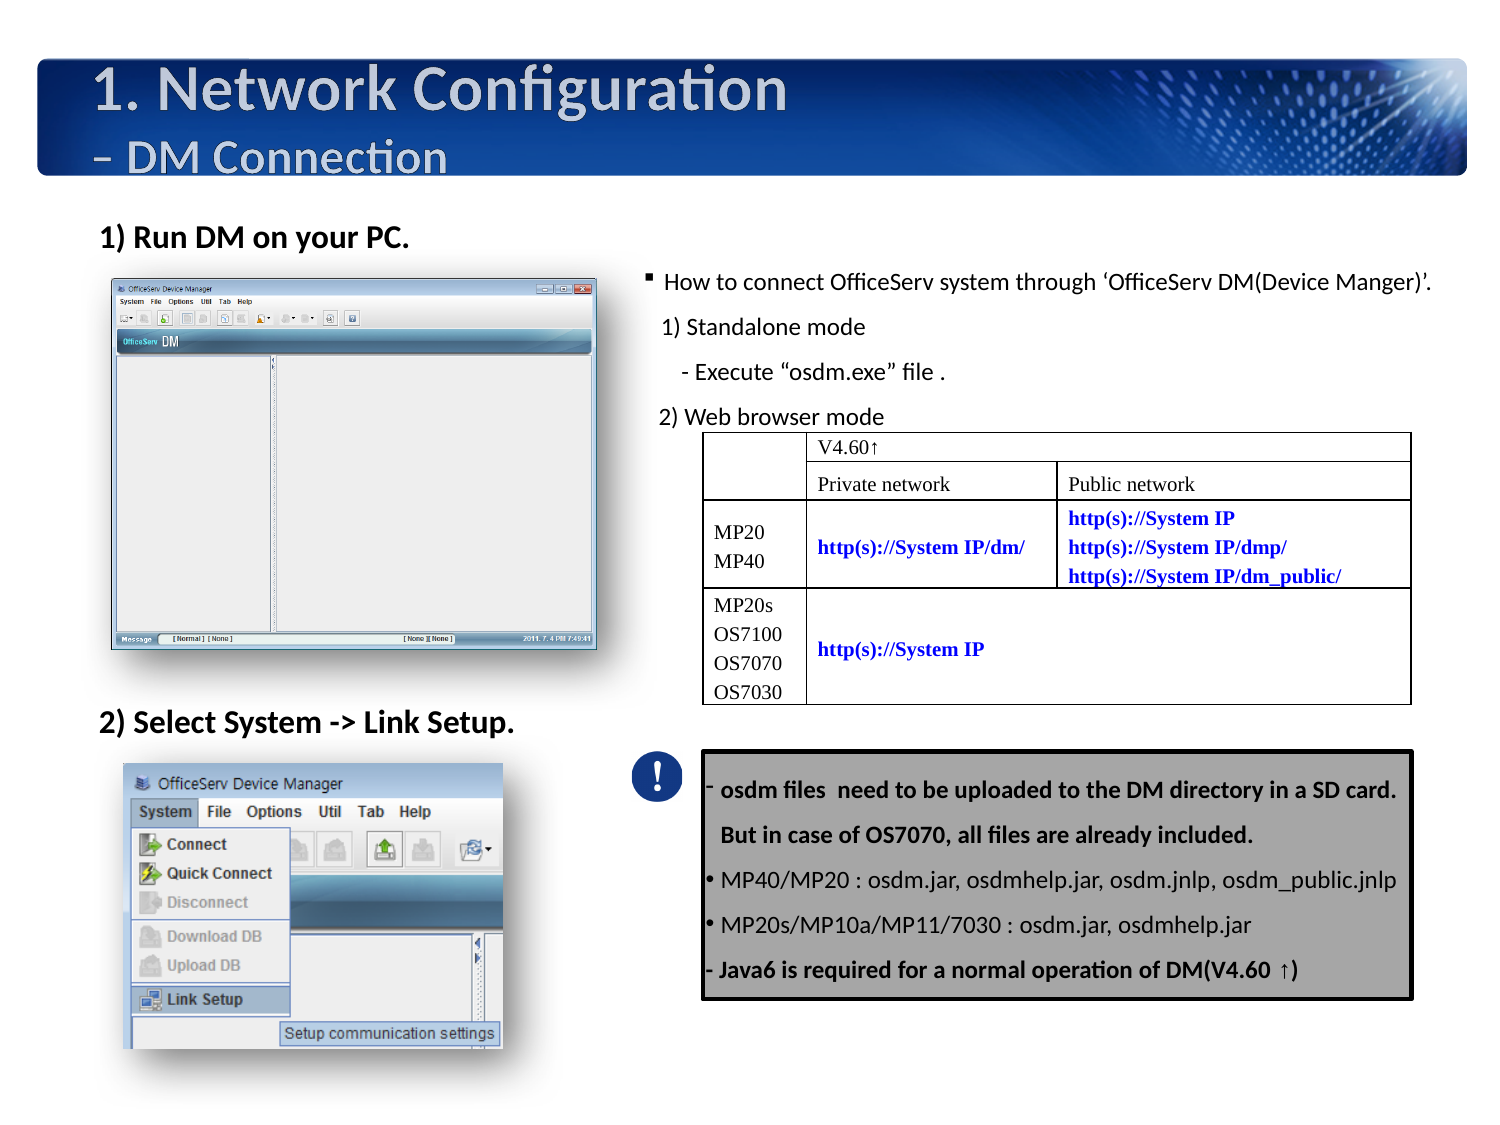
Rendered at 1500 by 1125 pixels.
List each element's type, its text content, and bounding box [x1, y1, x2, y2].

table_cell http(s)://System IP [807, 589, 1410, 704]
picture [631, 751, 683, 802]
picture [37, 58, 1467, 176]
table_header V4.60↑ [807, 433, 1410, 461]
table_cell Public network [1058, 462, 1410, 499]
table_cell MP20s OS7100 OS7070 OS7030 [704, 589, 806, 704]
text_box 1) Run DM on your PC. [76, 208, 1383, 277]
title 1. Network Configuration – DM Connection [75, 54, 1425, 173]
picture [111, 278, 597, 651]
table_cell http(s)://System IP/dm/ [807, 501, 1056, 587]
text_box How to connect OfficeServ system through ‘OfficeServ DM(Device Manger)’. 1) Standalone mode - Execute “osdm.exe” file . 2) Web browser mode [643, 243, 1447, 708]
text_box 2) Select System -> Link Setup. [76, 692, 1383, 761]
table_cell http(s)://System IP http(s)://System IP/dmp/ http(s)://System IP/dm_public/ [1058, 501, 1410, 587]
picture [123, 763, 503, 1050]
table_header [704, 433, 806, 499]
text_box [702, 991, 1412, 1000]
table_cell Private network [807, 462, 1056, 499]
text_box osdm files need to be uploaded to the DM directory in a SD card. But in case of OS7070, all files are already included. MP40/MP20 : osdm.jar, osdmhelp.jar, osdm.jnlp, osdm_public.jnlp MP20s/MP10a/MP11/7030 : osdm.jar, osdmhelp.jar - Java6 is required for a normal operation of DM(V4.60 ↑) [690, 751, 1424, 991]
table_cell MP20 MP40 [704, 501, 806, 587]
